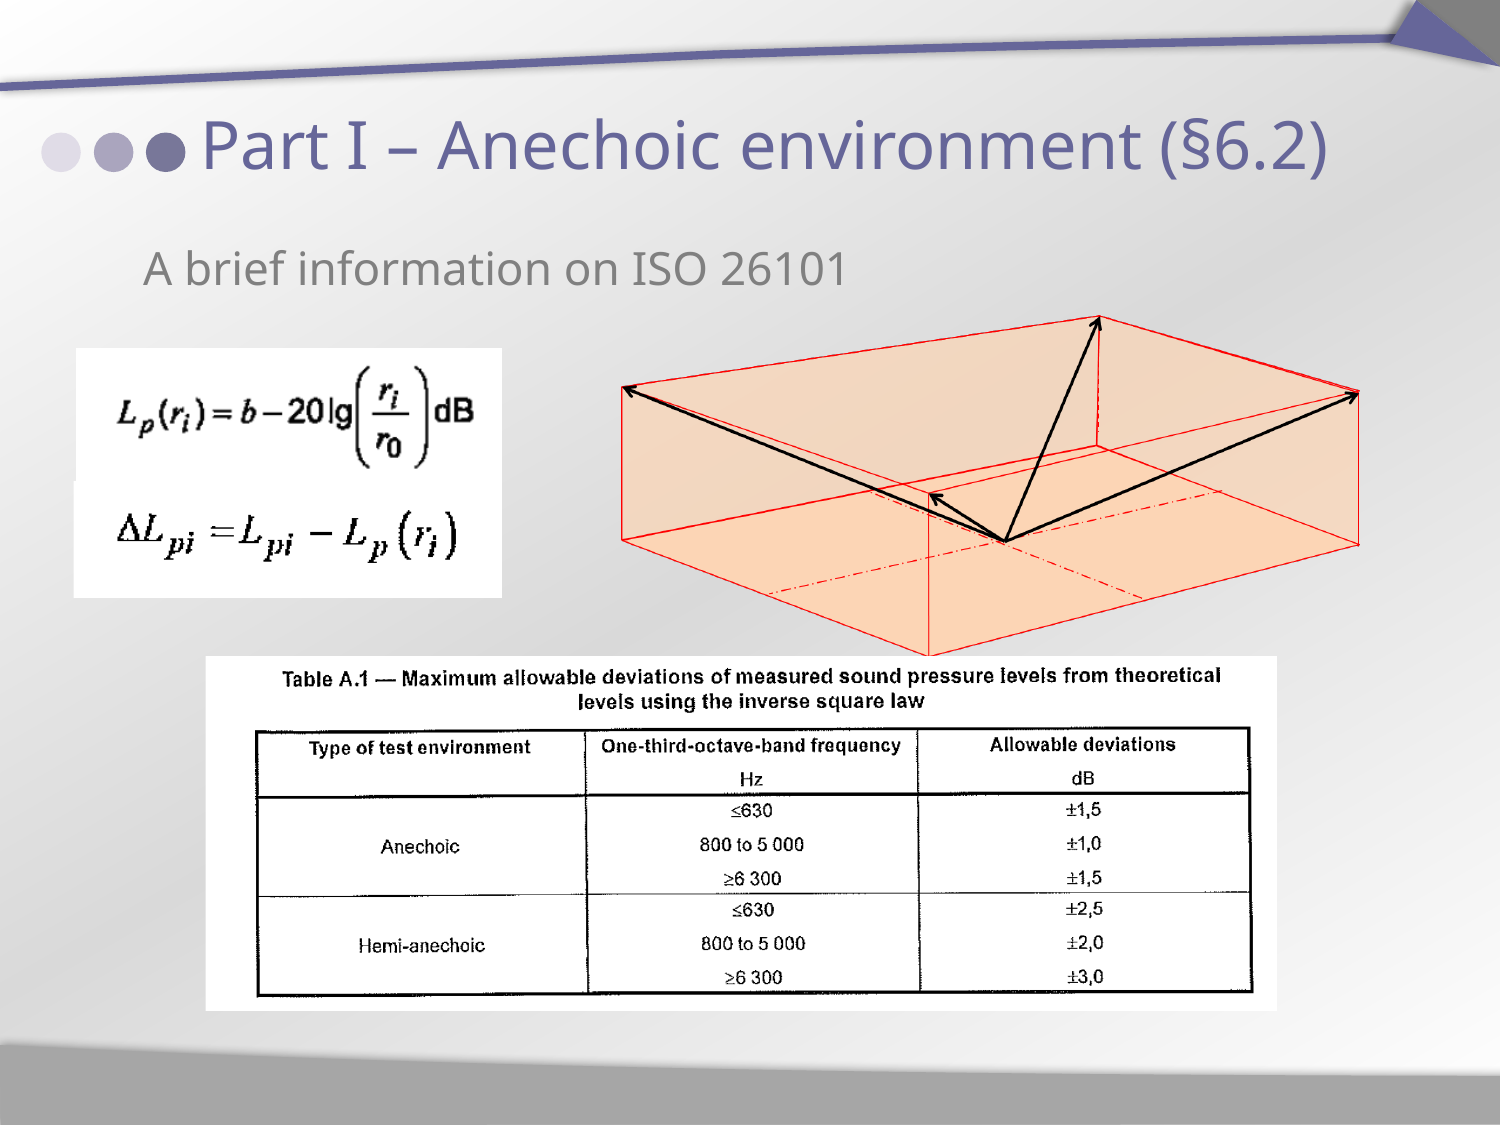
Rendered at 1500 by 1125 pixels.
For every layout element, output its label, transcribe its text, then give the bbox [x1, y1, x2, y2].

list A brief information on ISO 26101 [53, 231, 1447, 976]
picture [205, 302, 1373, 1011]
picture [73, 347, 503, 598]
title Part I – Anechoic environment (§6.2) [185, 90, 1446, 197]
